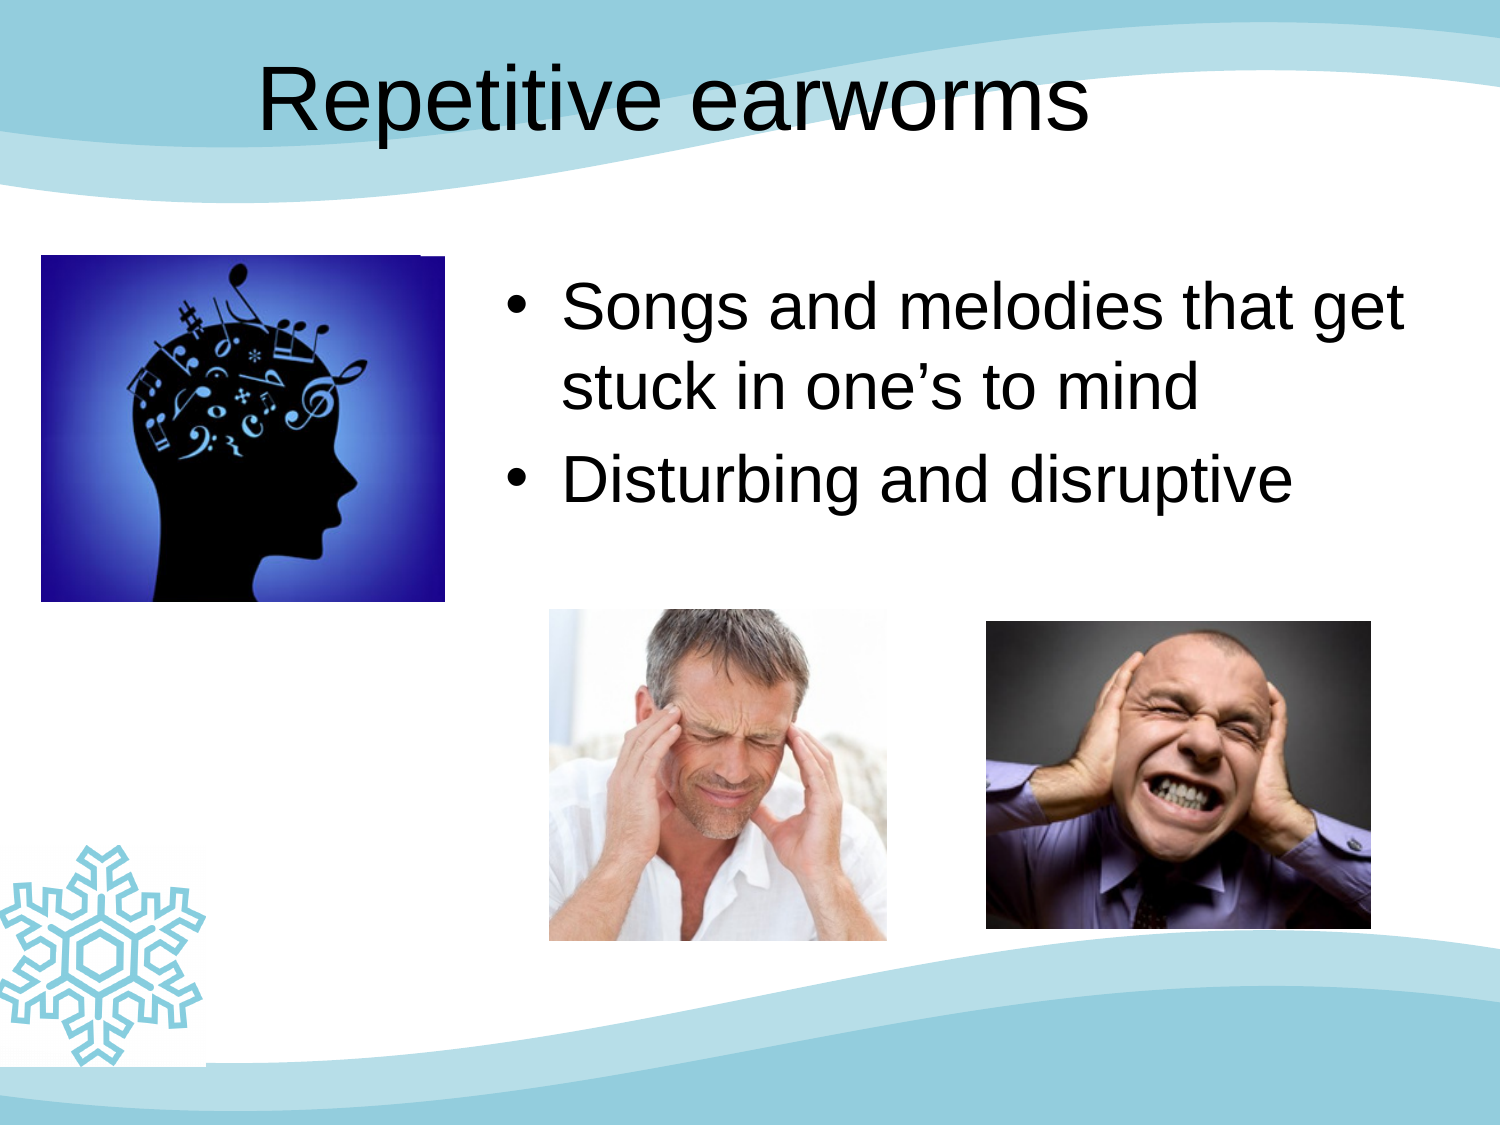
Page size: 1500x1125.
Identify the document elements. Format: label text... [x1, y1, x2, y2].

title Repetitive earworms [0, 0, 1350, 188]
picture [985, 621, 1371, 929]
picture [40, 255, 445, 602]
picture [548, 609, 887, 941]
picture [0, 845, 206, 1068]
list Songs and melodies that get stuck in one’s to mind Disturbing and disruptive [490, 255, 1436, 598]
